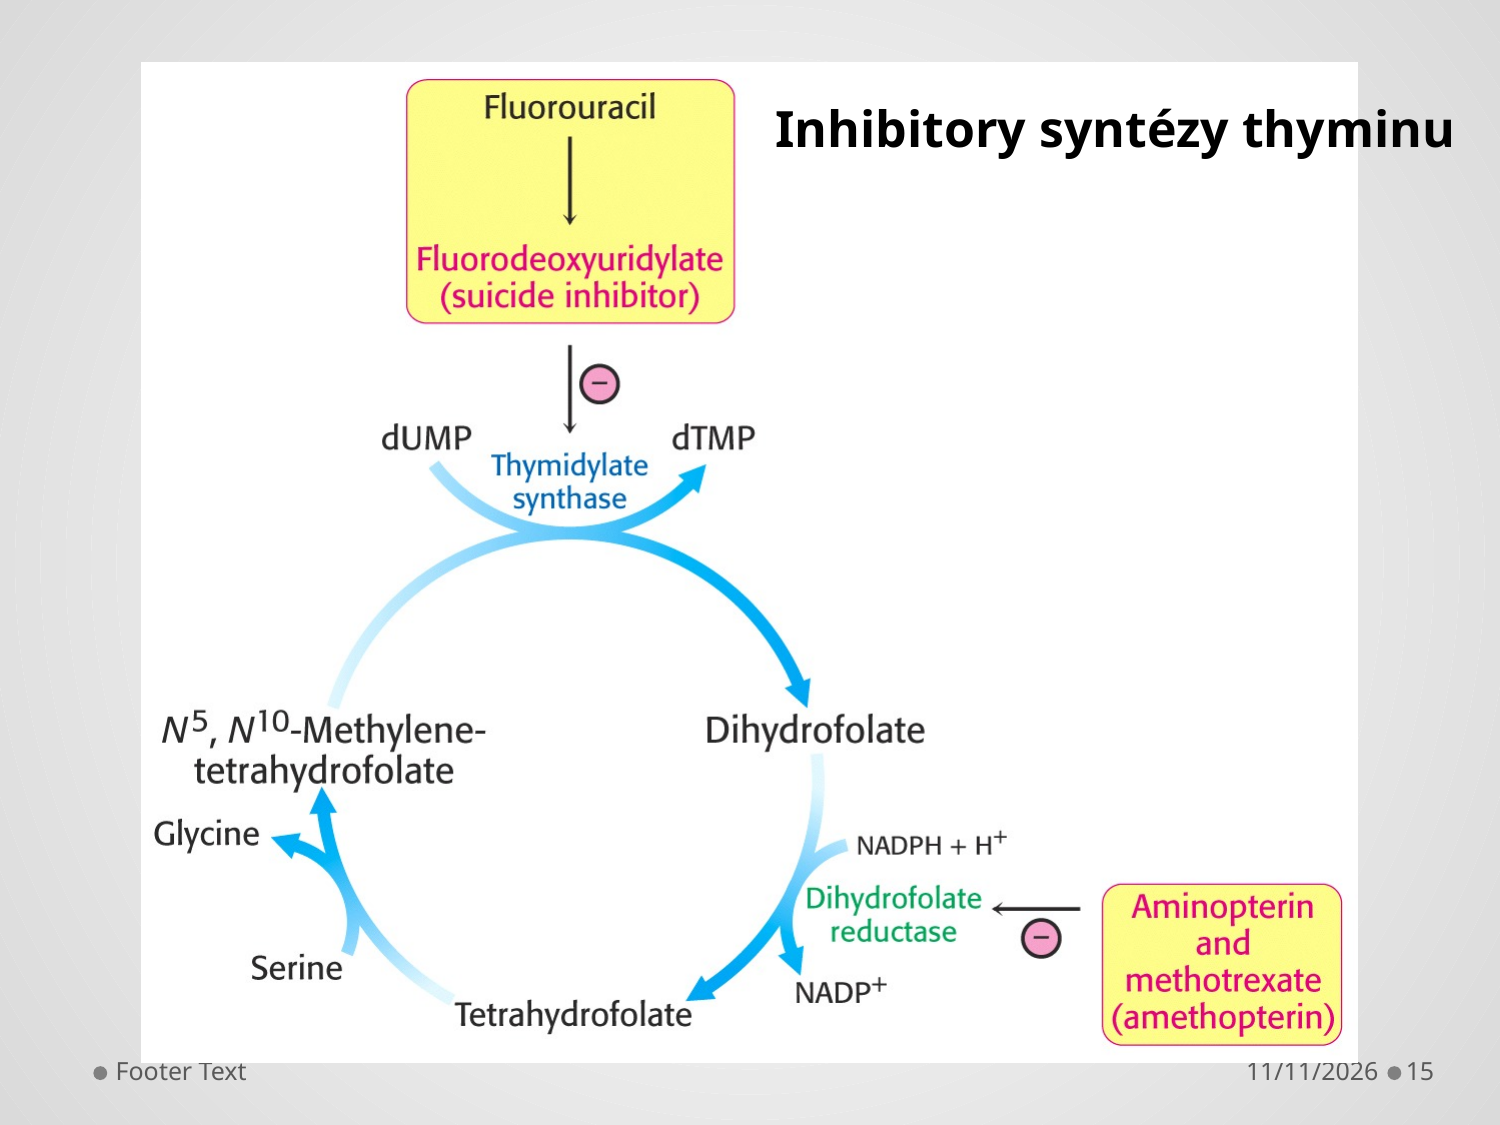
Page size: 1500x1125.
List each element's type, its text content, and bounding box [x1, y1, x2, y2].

text_box Inhibitory syntézy thyminu [1363, 89, 1470, 165]
picture [141, 61, 1359, 1063]
slide_number 15 [1401, 1042, 1494, 1103]
footer Footer Text [108, 1042, 576, 1103]
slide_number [1043, 1042, 1386, 1103]
